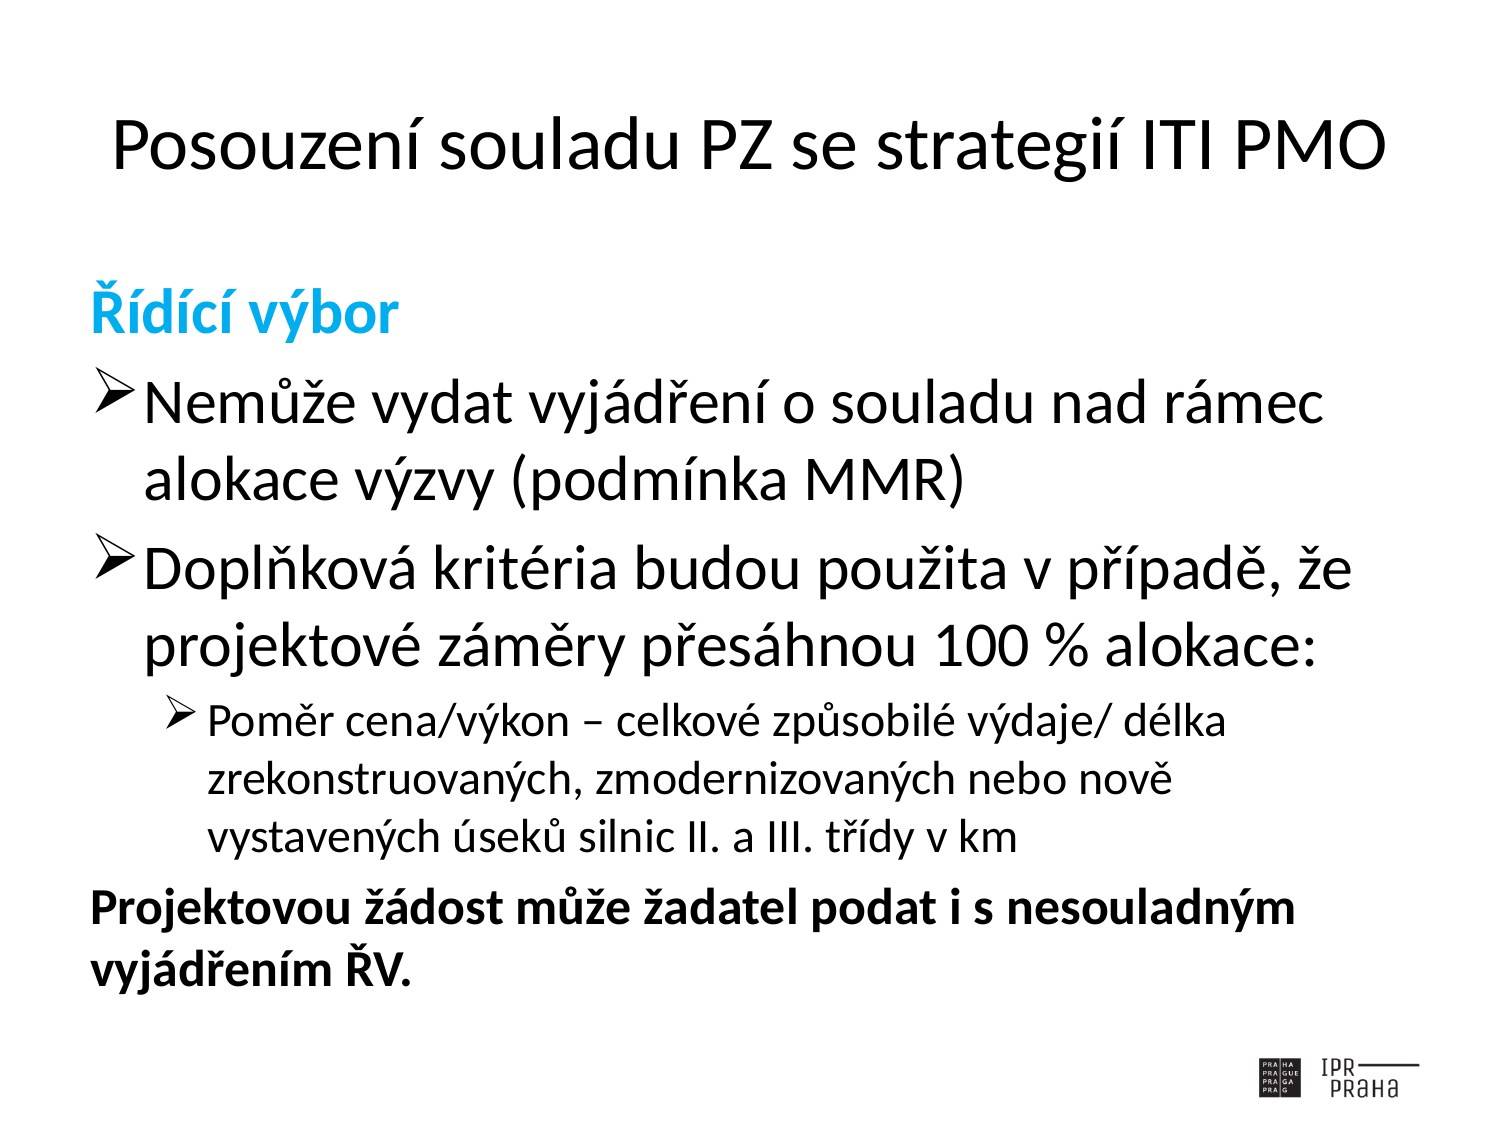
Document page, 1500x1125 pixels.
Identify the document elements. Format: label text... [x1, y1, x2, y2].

picture [1253, 1046, 1423, 1108]
list Řídící výbor Nemůže vydat vyjádření o souladu nad rámec alokace výzvy (podmínka MMR) Doplňková kritéria budou použita v případě, že projektové záměry přesáhnou 100 % alokace: Poměr cena/výkon – celkové způsobilé výdaje/ délka zrekonstruovaných, zmodernizovaných nebo nově vystavených úseků silnic II. a III. třídy v km Projektovou žádost může žadatel podat i s nesouladným vyjádřením ŘV. [75, 262, 1425, 1005]
title Posouzení souladu PZ se strategií ITI PMO [75, 45, 1425, 233]
